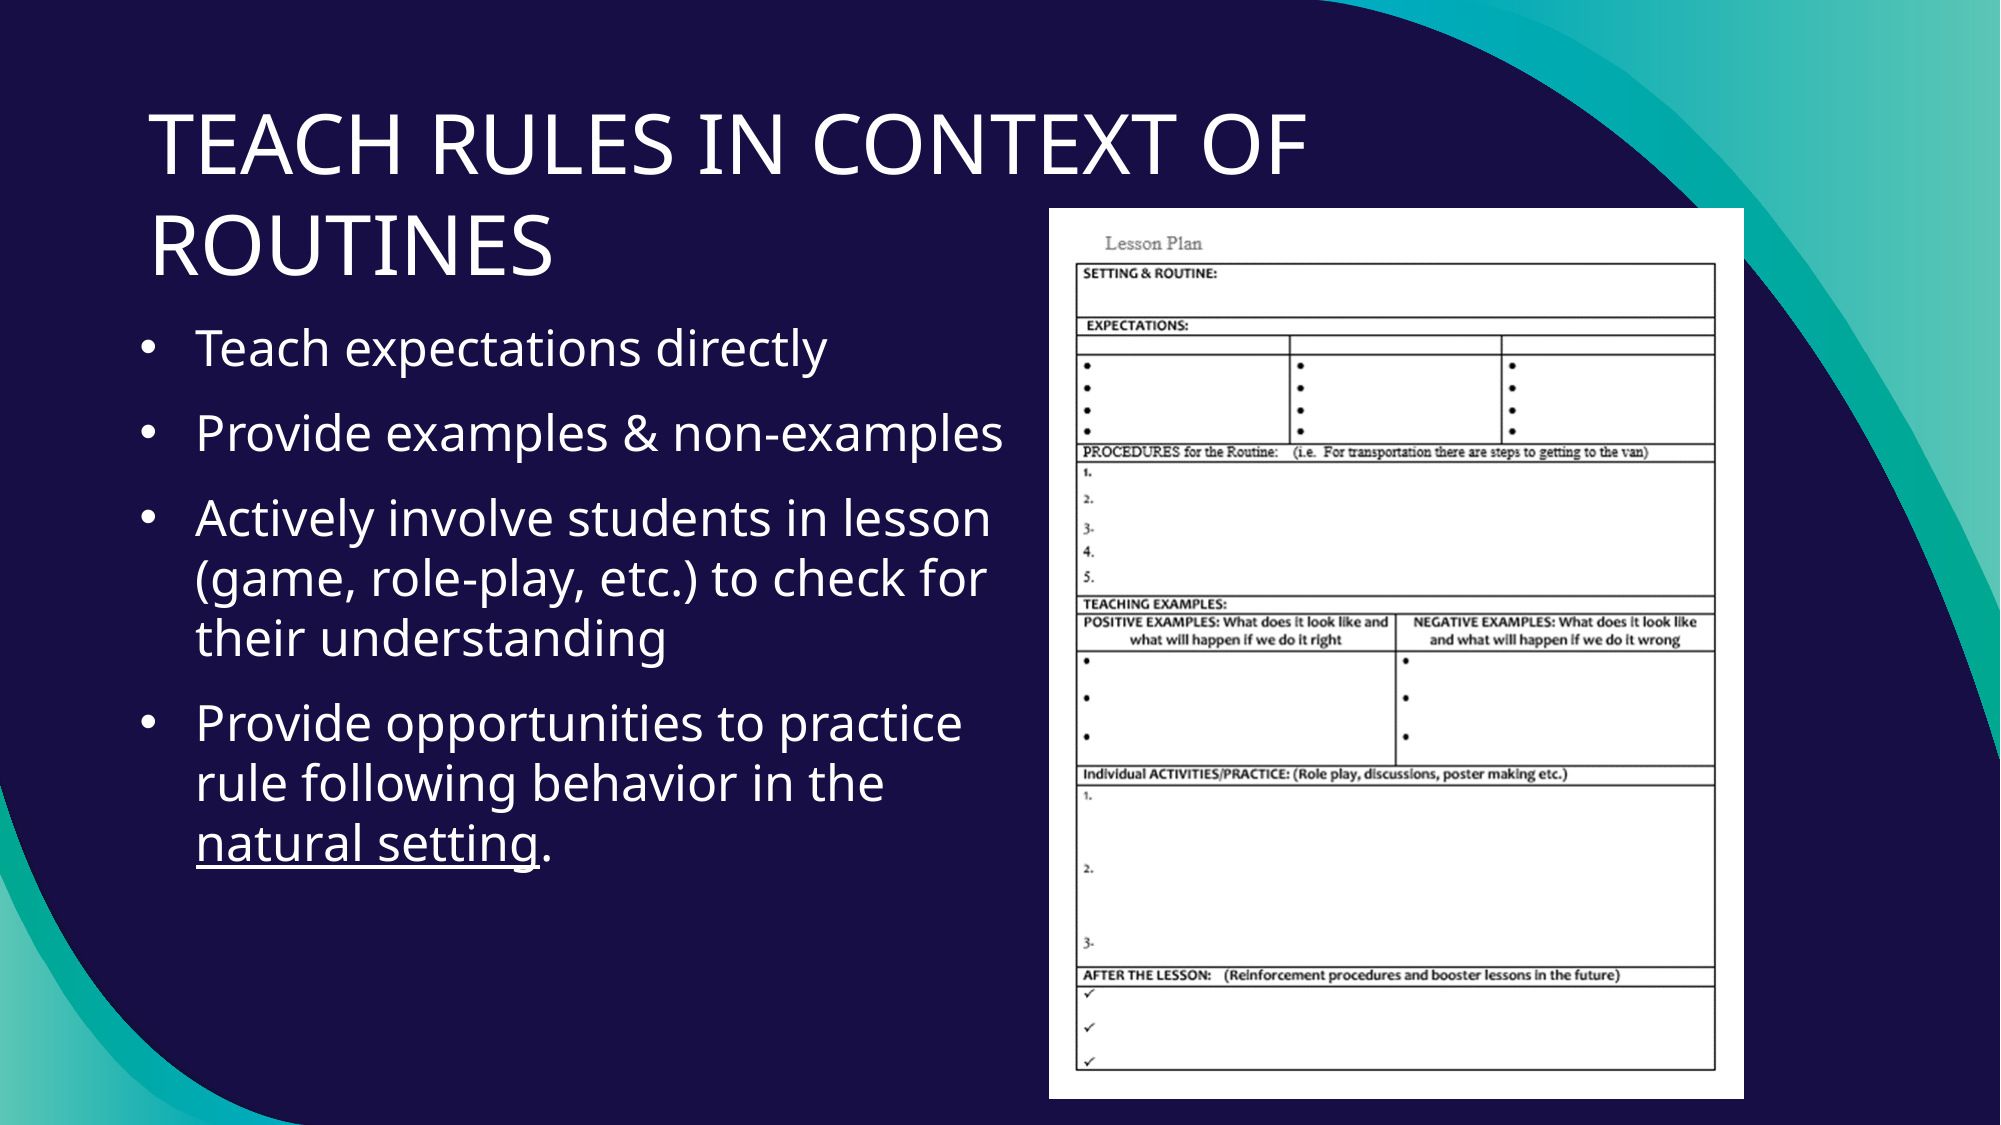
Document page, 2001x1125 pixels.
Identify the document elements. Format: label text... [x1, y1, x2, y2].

subtitle Teach expectations directly Provide examples & non-examples Actively involve students in lesson (game, role-play, etc.) to check for their understanding Provide opportunities to practice rule following behavior in the natural setting. [124, 301, 1030, 1125]
title TEACH RULES IN CONTEXT OF ROUTINES [133, 76, 1672, 216]
picture [1049, 208, 1744, 1099]
